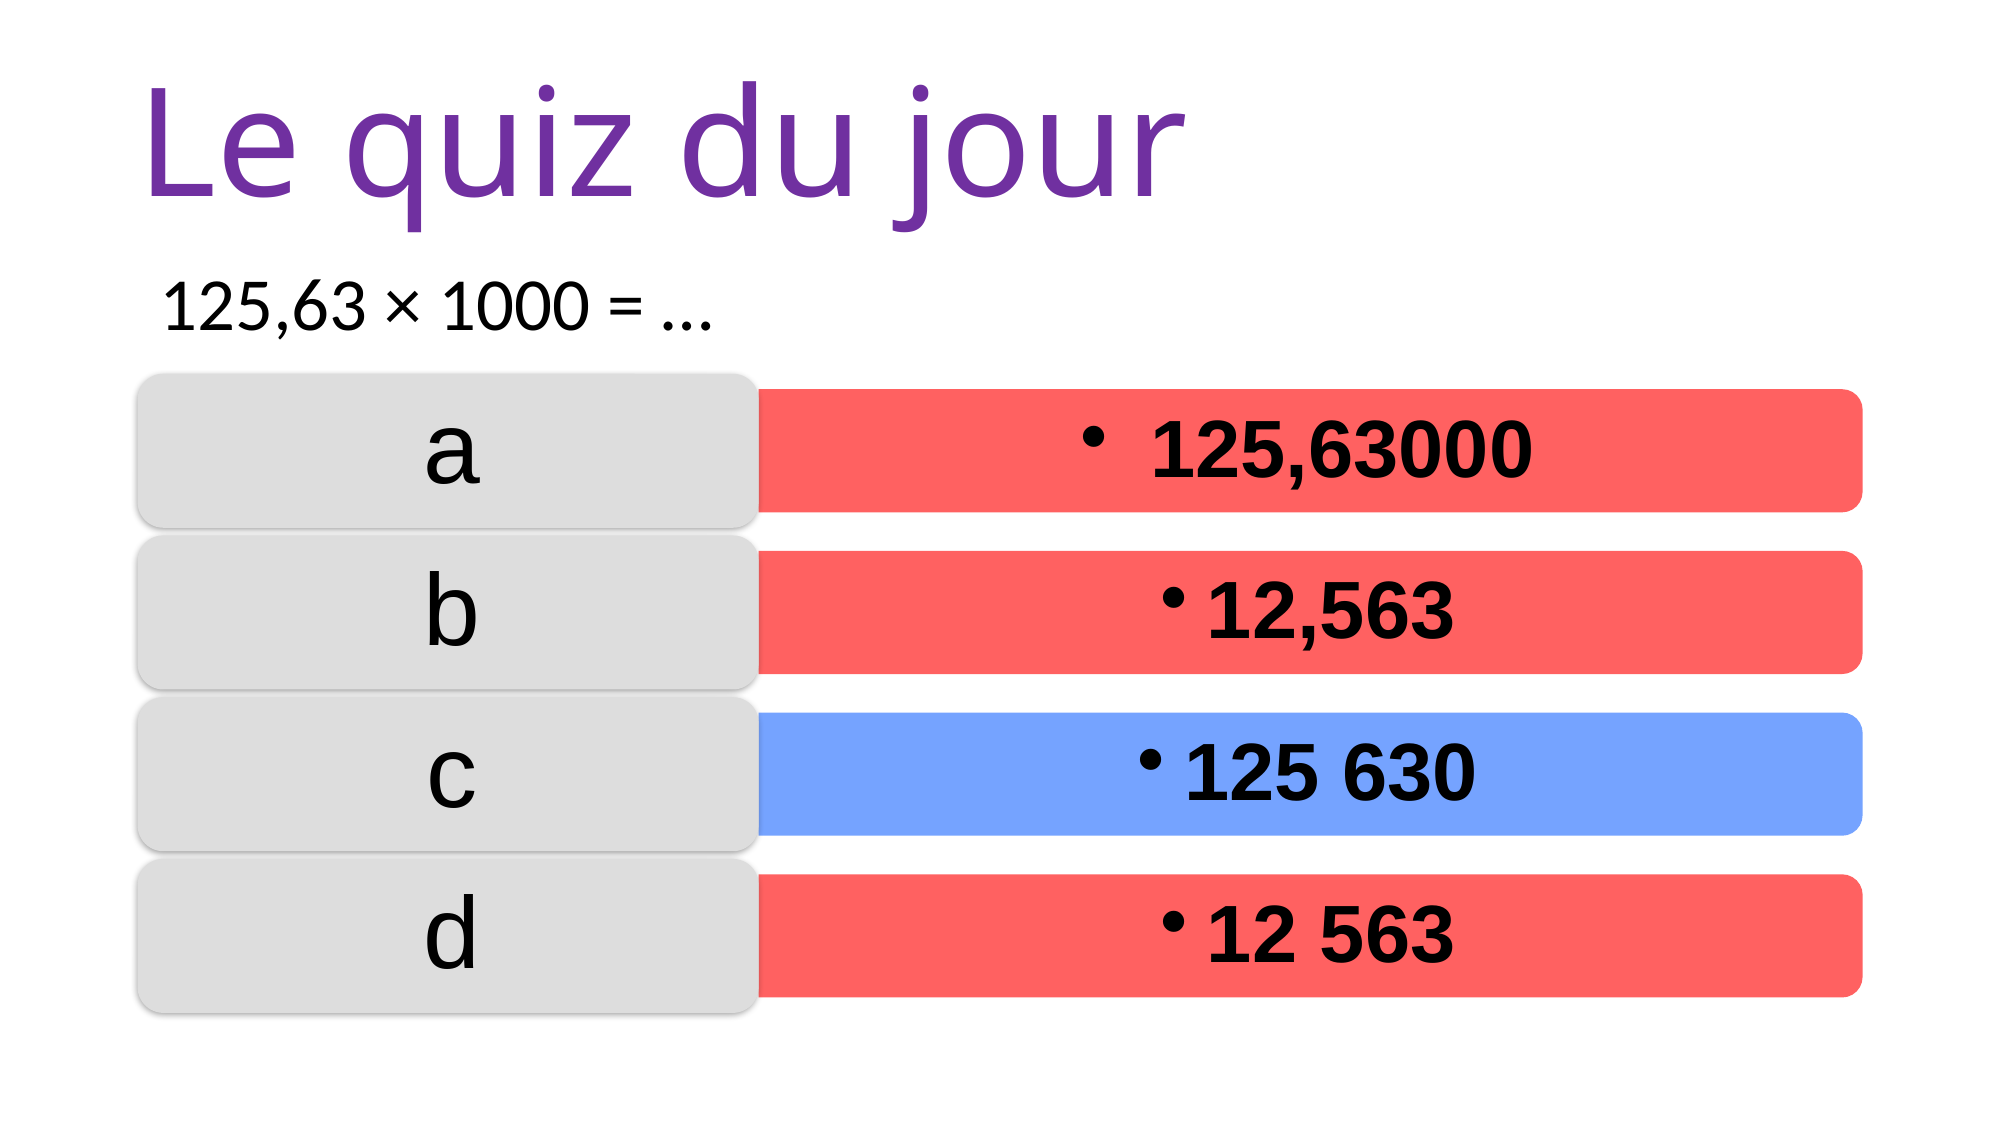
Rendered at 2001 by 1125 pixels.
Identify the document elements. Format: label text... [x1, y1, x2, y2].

title Le quiz du jour [137, 40, 1863, 311]
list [137, 373, 1863, 1014]
text_box 125,63 × 1000 = … [144, 248, 730, 353]
